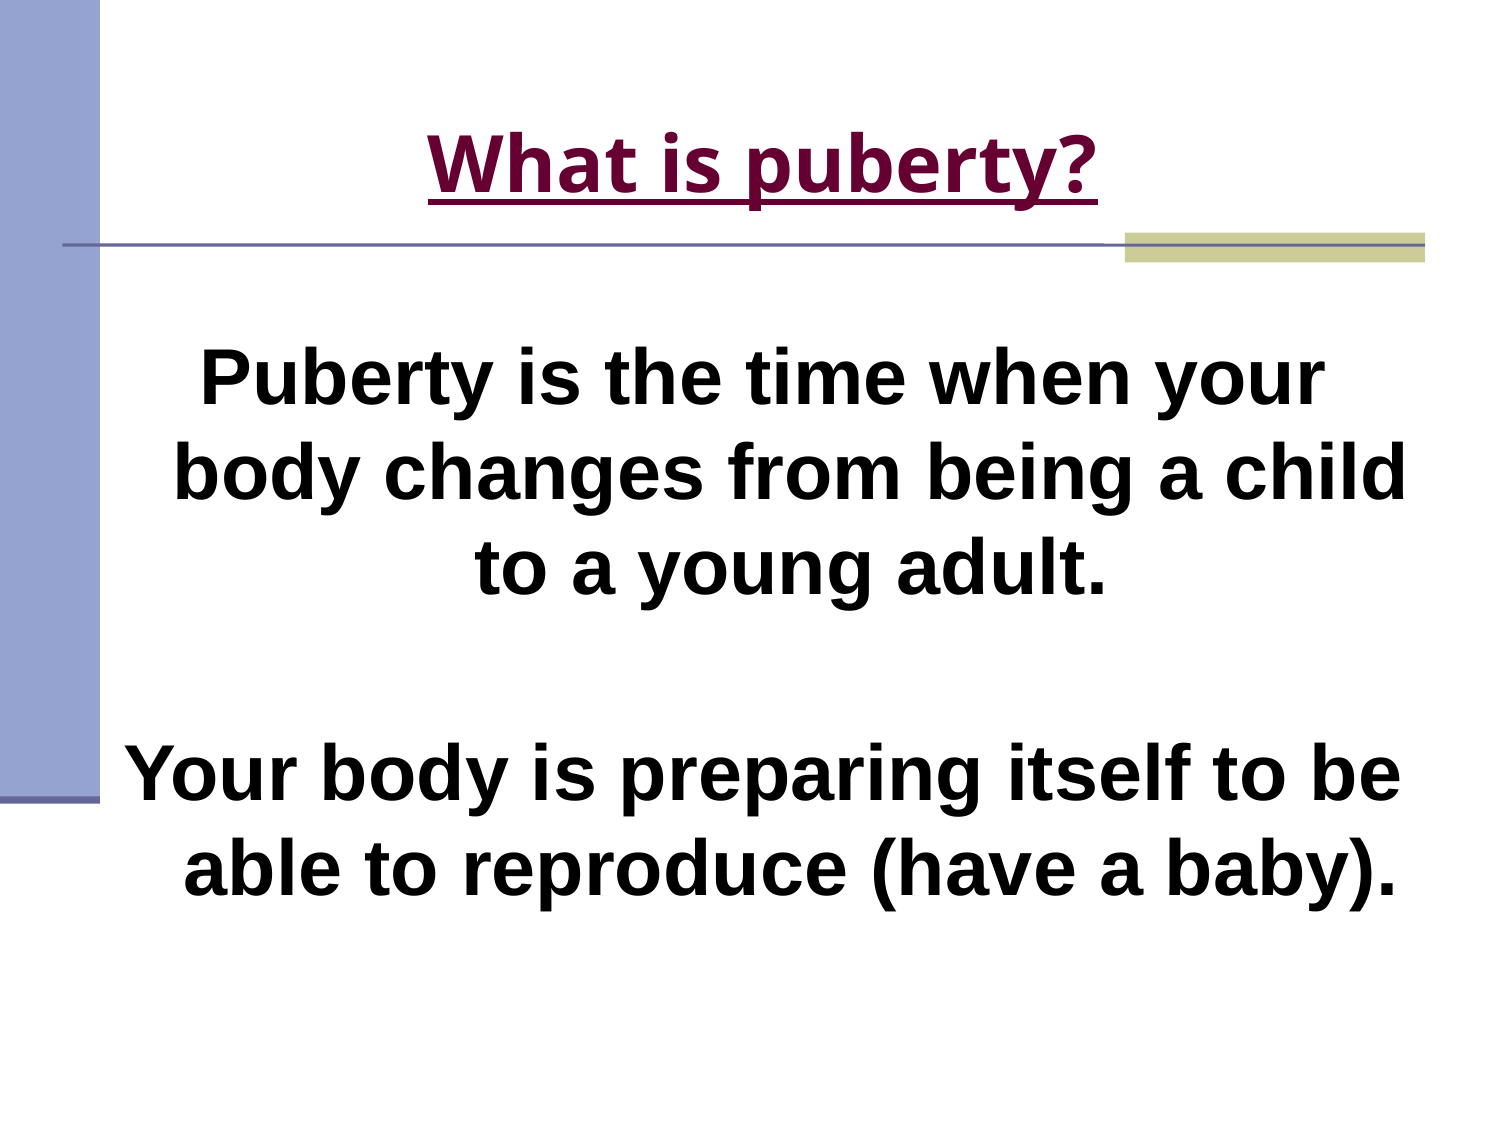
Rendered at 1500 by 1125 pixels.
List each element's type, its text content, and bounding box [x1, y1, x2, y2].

list Puberty is the time when your body changes from being a child to a young adult. Your body is preparing itself to be able to reproduce (have a baby). [100, 231, 1428, 1062]
title What is puberty? [172, 92, 1353, 231]
